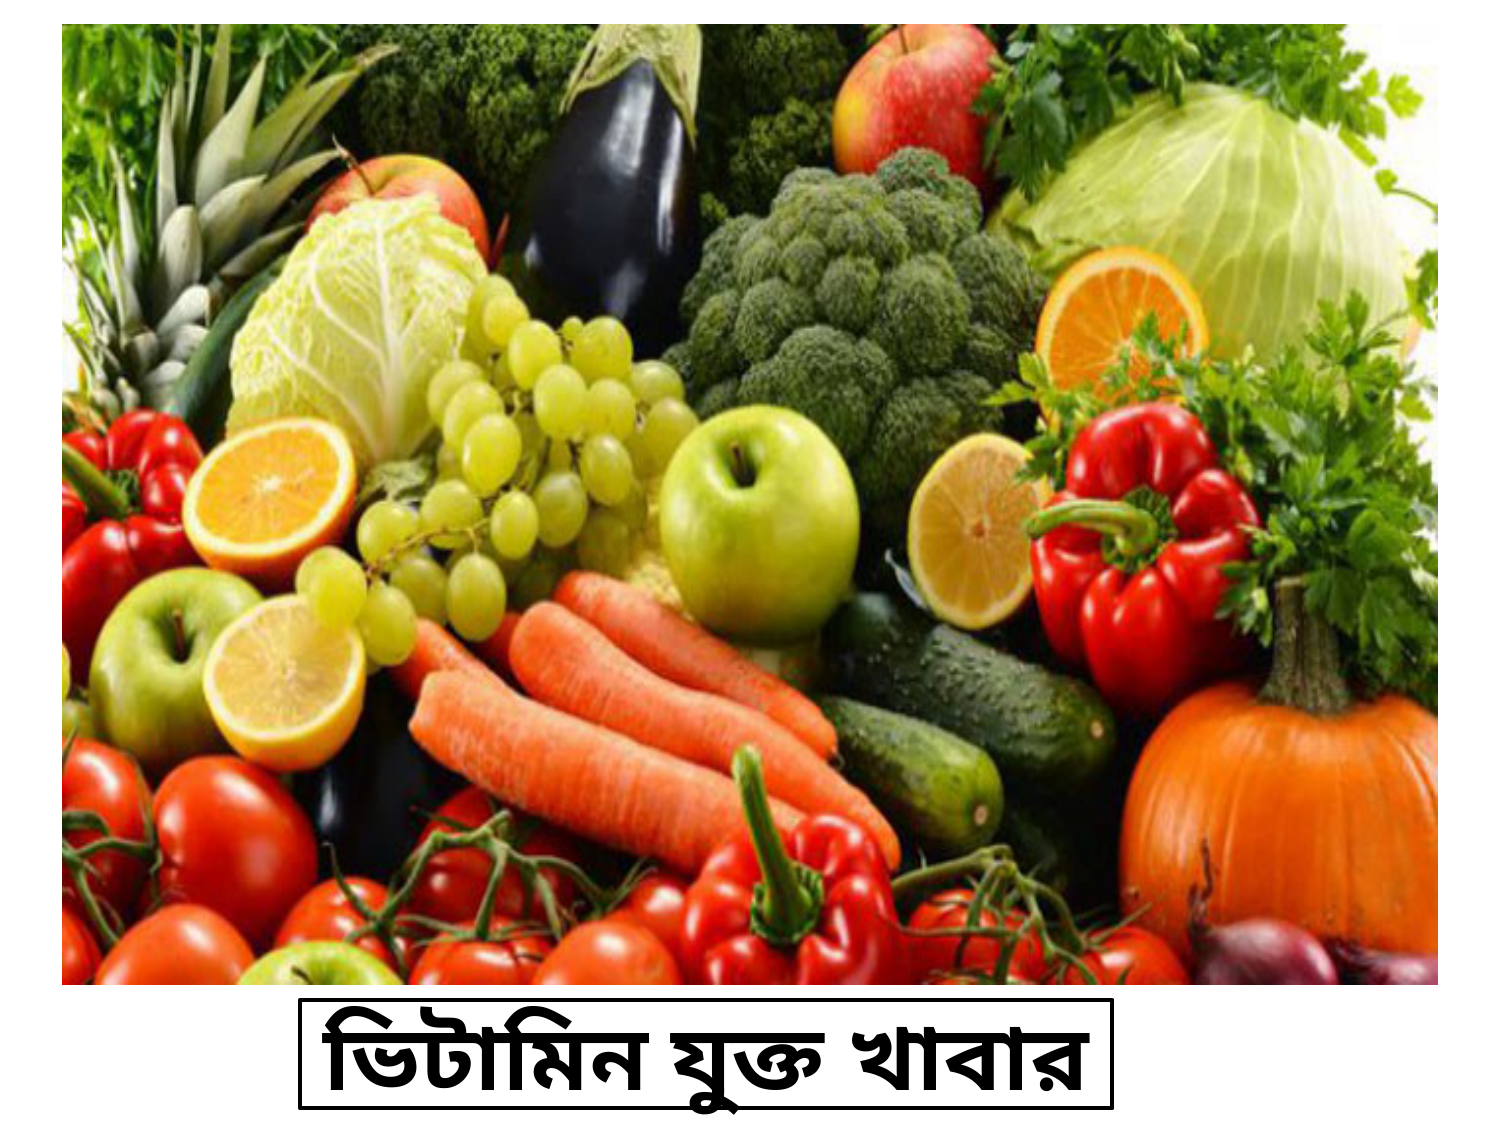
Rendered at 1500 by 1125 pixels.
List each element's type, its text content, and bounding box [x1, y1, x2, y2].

text_box ভিটামিন যুক্ত খাবার [298, 998, 1114, 1110]
picture [62, 24, 1438, 985]
